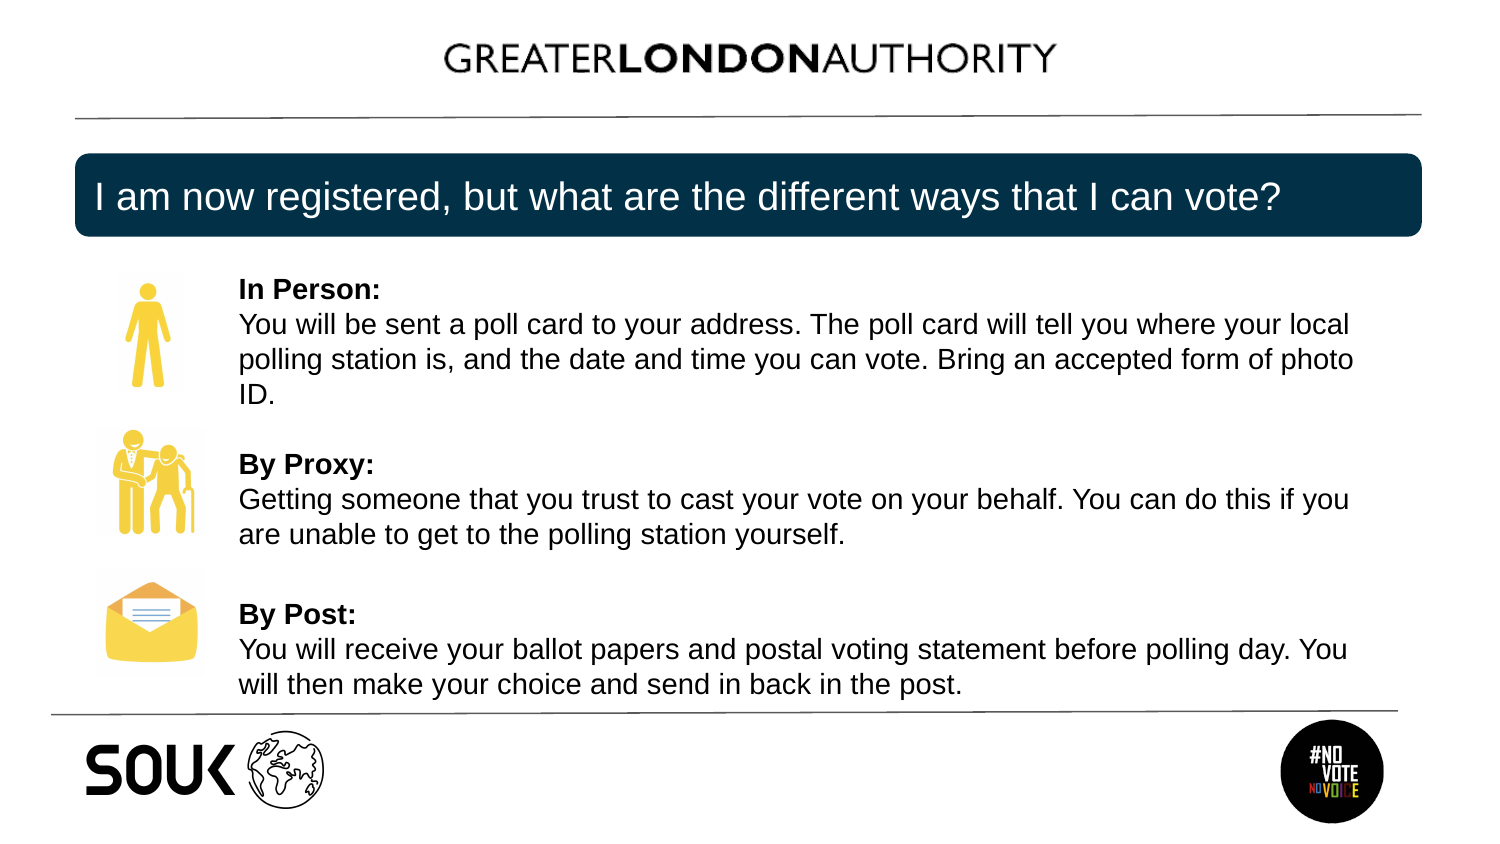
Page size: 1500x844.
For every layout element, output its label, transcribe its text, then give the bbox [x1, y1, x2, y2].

picture [1231, 679, 1432, 844]
text_box I am now registered, but what are the different ways that I can vote? [75, 153, 1422, 237]
text_box In Person: You will be sent a poll card to your address. The poll card will tell you where your local polling station is, and the date and time you can vote. Bring an accepted form of photo ID. By Proxy: Getting someone that you trust to cast your vote on your behalf. You can do this if you are unable to get to the polling station yourself. By Post: You will receive your ballot papers and postal voting statement before polling day. You will then make your choice and send in back in the post. [223, 255, 1410, 698]
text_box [74, 114, 1422, 119]
picture [97, 569, 205, 677]
picture [436, 34, 1064, 82]
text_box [50, 710, 1399, 715]
picture [118, 271, 184, 392]
picture [83, 728, 327, 812]
picture [97, 428, 205, 536]
